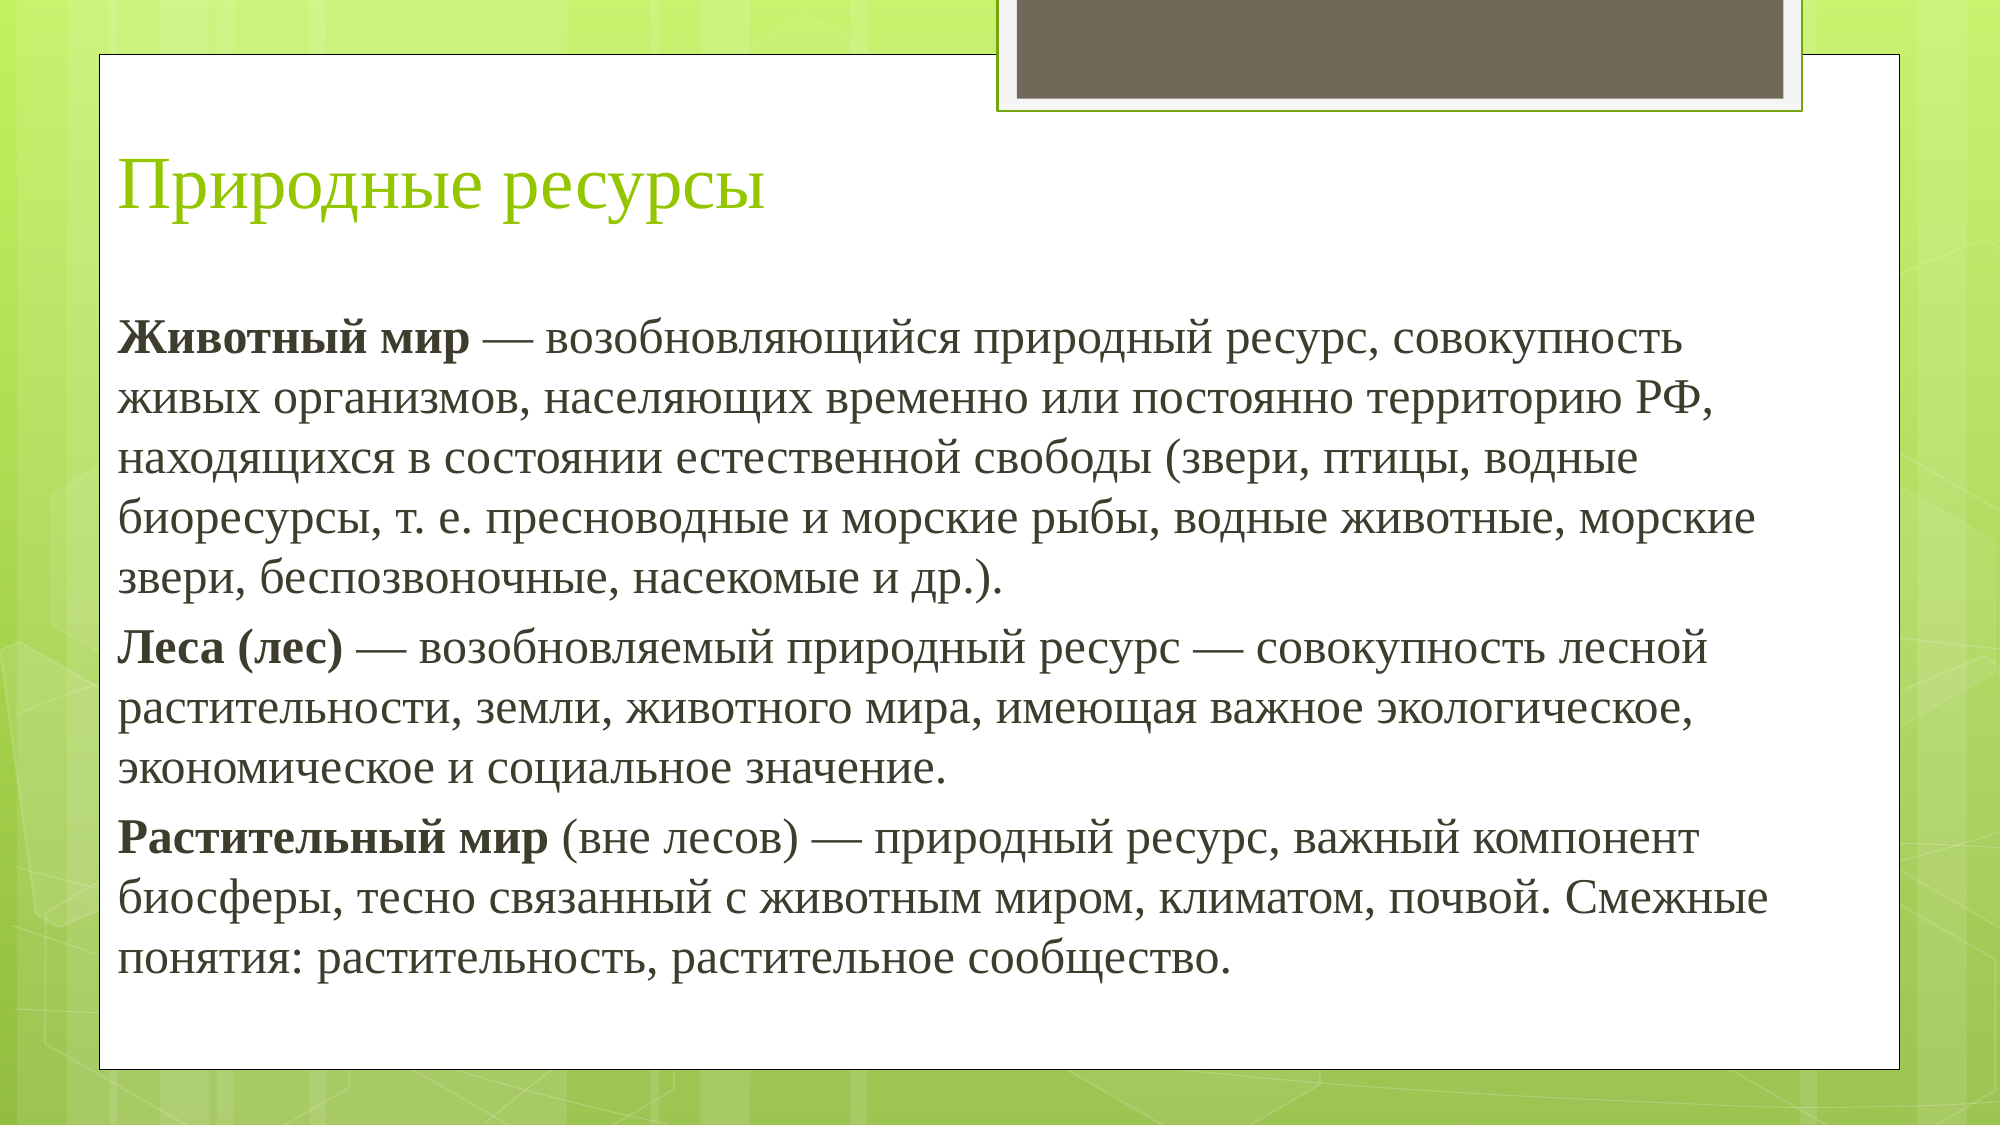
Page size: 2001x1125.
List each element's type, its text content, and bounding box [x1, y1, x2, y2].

list Природные ресурсы Животный мир — возобновляющийся природный ресурс, совокупность живых организмов, населяющих временно или постоянно территорию РФ, находящихся в состоянии естественной свободы (звери, птицы, водные биоресурсы, т. е. пресноводные и морские рыбы, водные животные, морские звери, беспозвоночные, насекомые и др.). Леса (лес) — возобновляемый природный ресурс — совокупность лесной растительности, земли, животного мира, имеющая важное экологическое, экономическое и социальное значение. Растительный мир (вне лесов) — природный ресурс, важный компонент биосферы, тесно связанный с животным миром, климатом, почвой. Смежные понятия: растительность, растительное сообщество. [102, 50, 1802, 1082]
